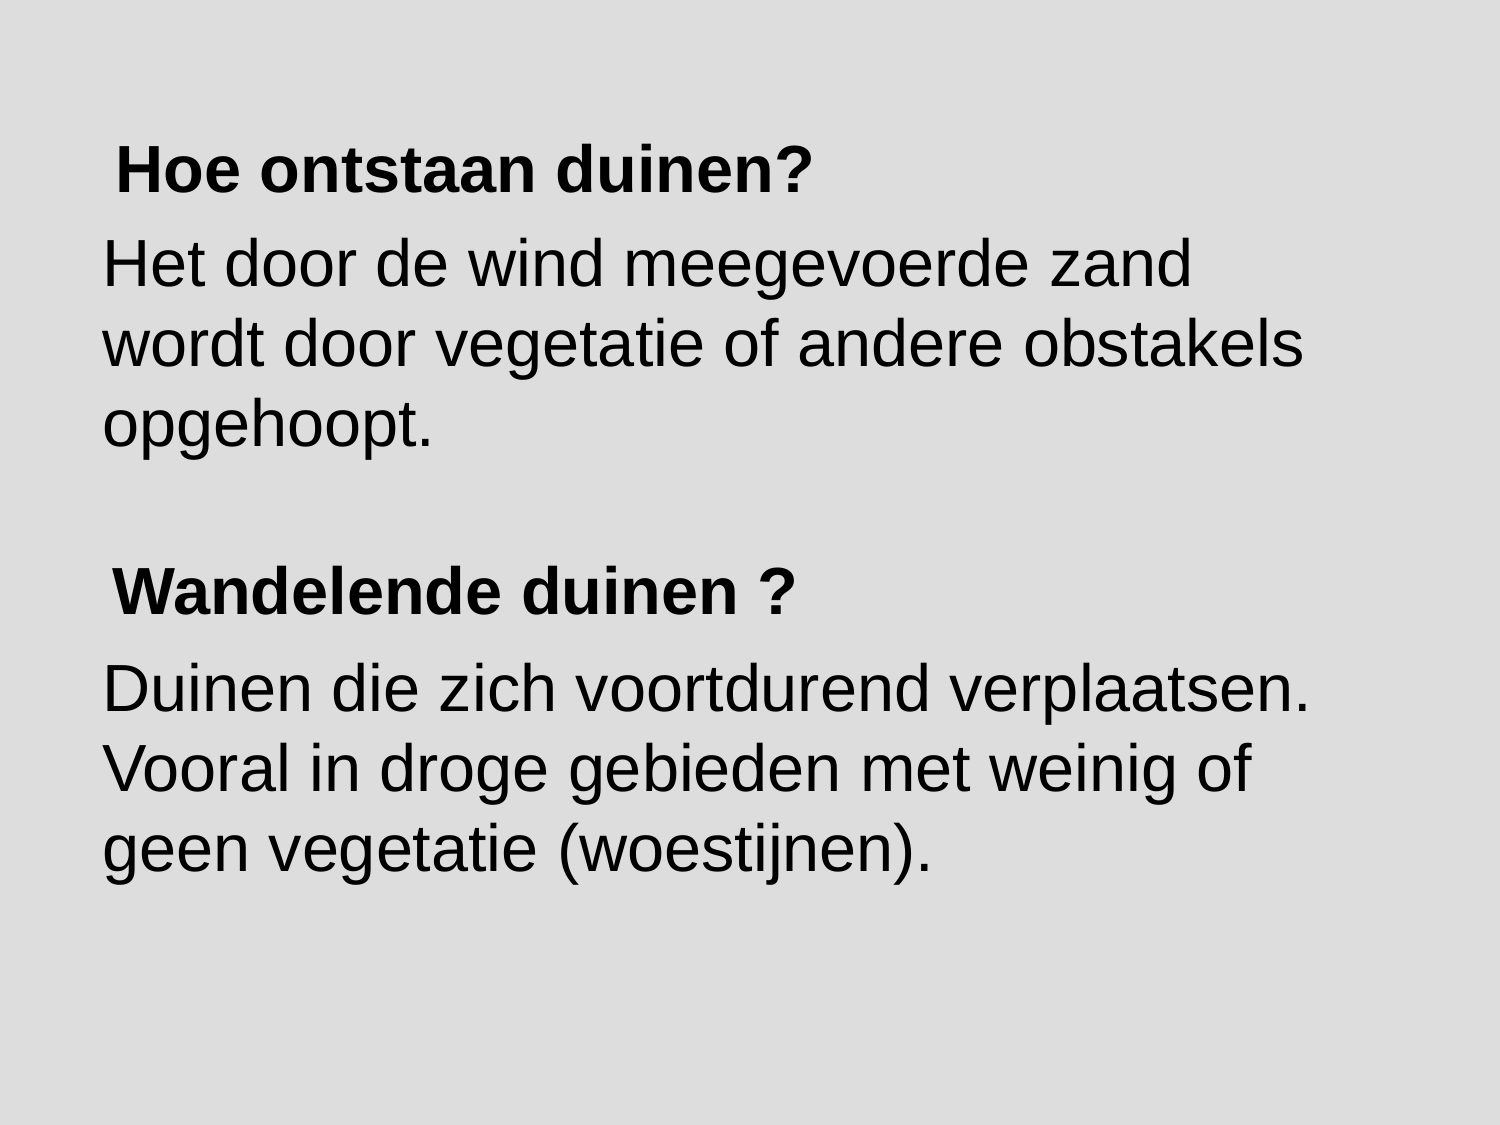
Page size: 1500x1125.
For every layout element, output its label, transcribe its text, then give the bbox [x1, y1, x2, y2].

text_box Het door de wind meegevoerde zand wordt door vegetatie of andere obstakels opgehoopt. [87, 212, 1353, 468]
title Hoe ontstaan duinen? [74, 62, 1026, 251]
text_box Duinen die zich voortdurend verplaatsen. Vooral in droge gebieden met weinig of geen vegetatie (woestijnen). [87, 637, 1416, 893]
text_box Wandelende duinen ? [98, 540, 815, 635]
